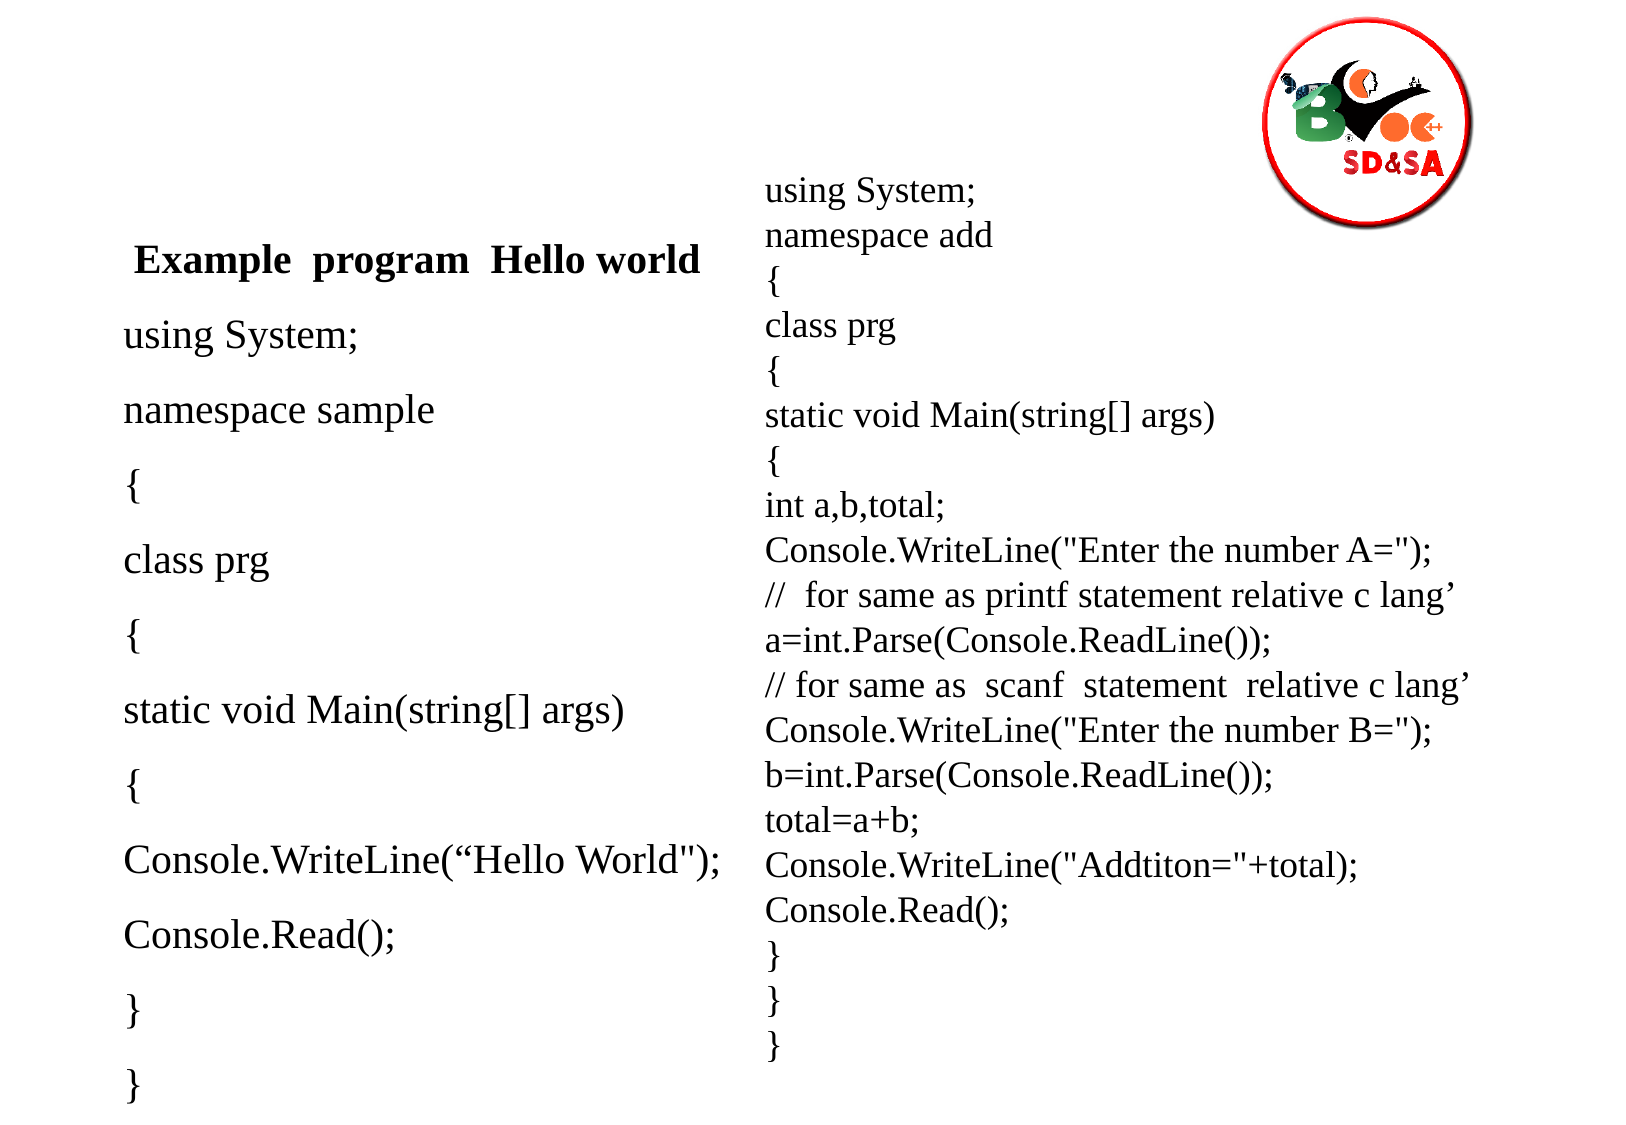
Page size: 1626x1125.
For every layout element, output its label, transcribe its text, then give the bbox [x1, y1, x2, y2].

text_box Example program Addition of two number using System; namespace add { class prg { static void Main(string[] args) { int a,b,total; Console.WriteLine("Enter the number A="); // for same as printf statement relative c lang’ a=int.Parse(Console.ReadLine()); // for same as scanf statement relative c lang’ Console.WriteLine("Enter the number B="); b=int.Parse(Console.ReadLine()); total=a+b; Console.WriteLine("Addtiton="+total); Console.Read(); } } } [749, 68, 1500, 1073]
picture [1246, 0, 1497, 252]
text_box Example program Hello world using System; namespace sample { class prg { static void Main(string[] args) { Console.WriteLine(“Hello World"); Console.Read(); } } } [108, 199, 859, 1125]
